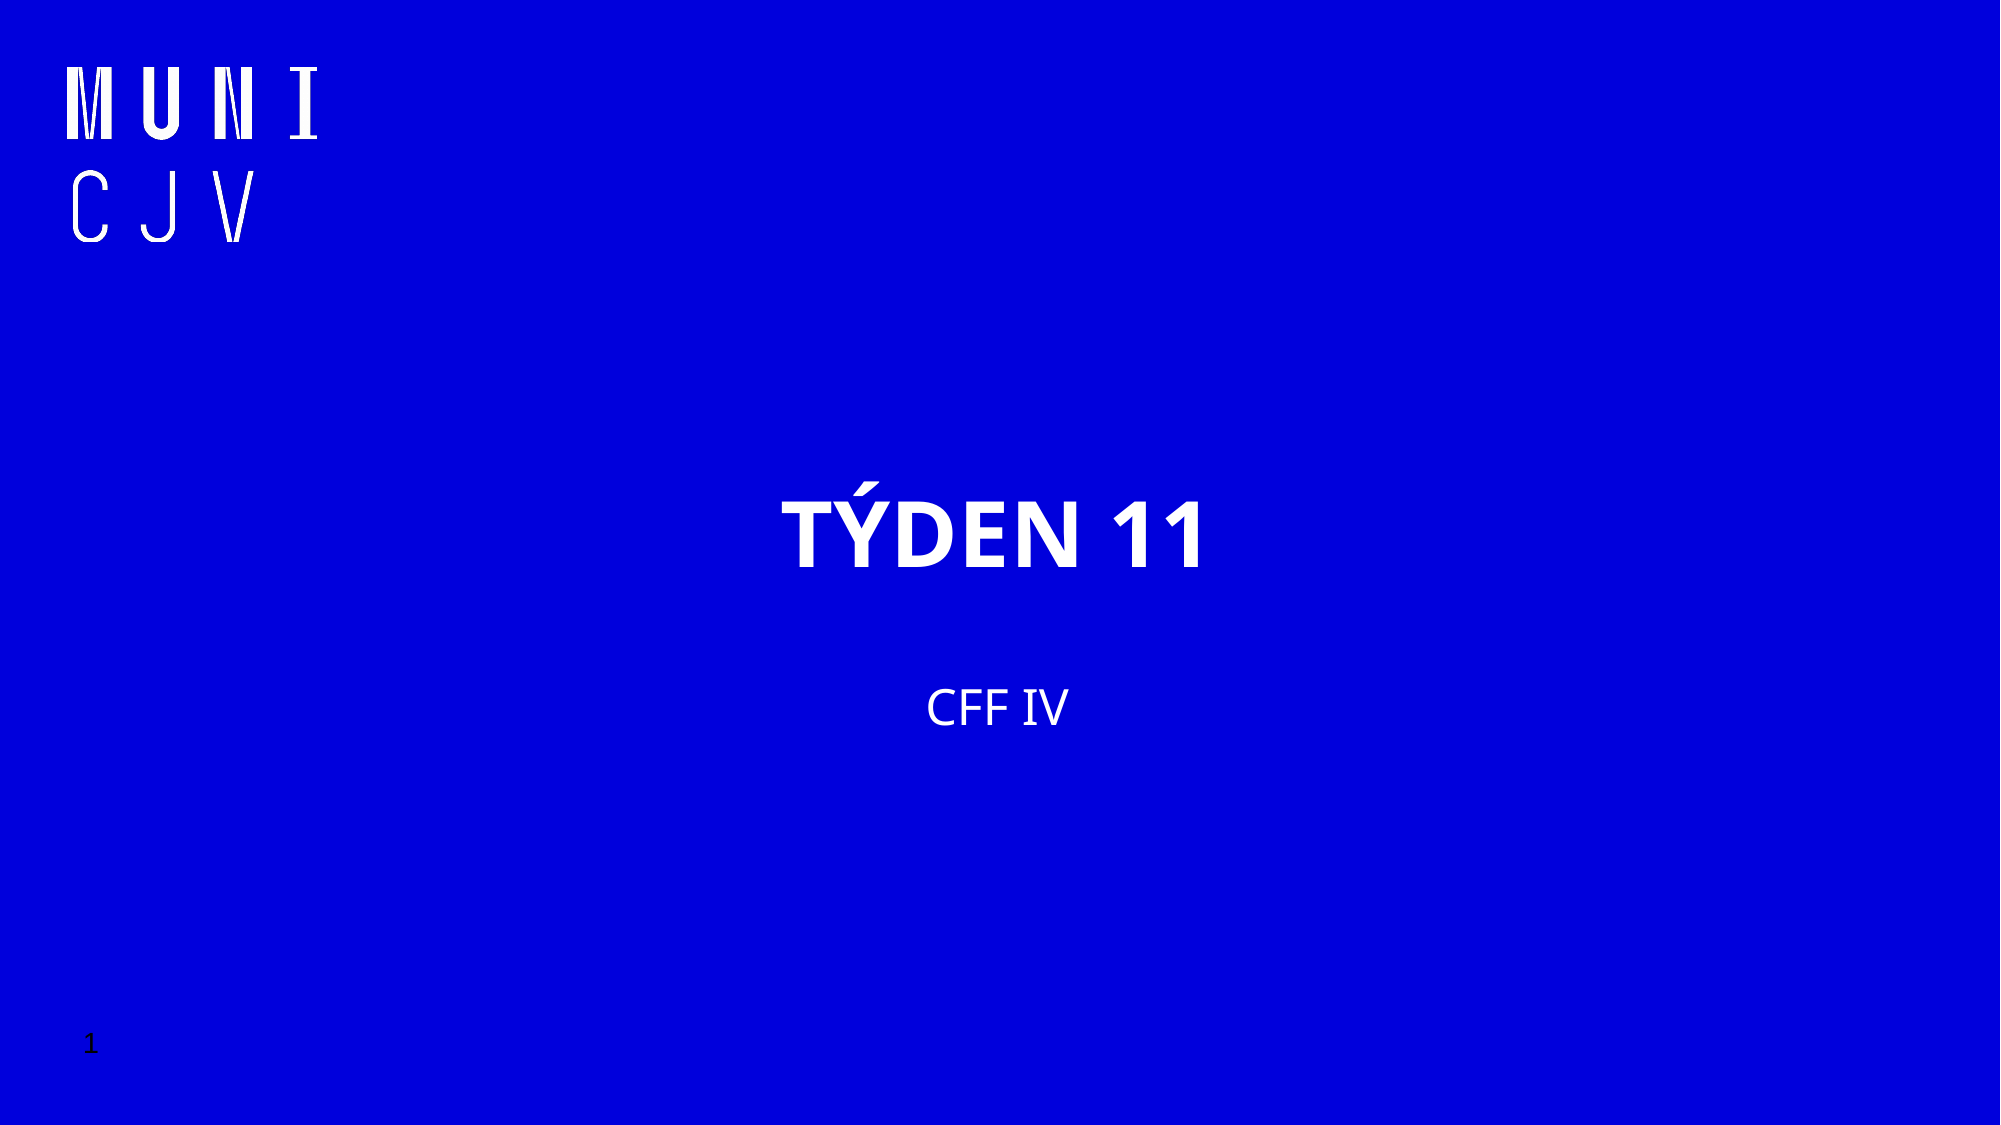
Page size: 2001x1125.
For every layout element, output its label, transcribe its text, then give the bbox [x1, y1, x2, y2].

title TÝDEN 11 [65, 475, 1930, 668]
subtitle CFF IV [65, 675, 1930, 790]
picture [67, 67, 317, 242]
slide_number ‹#› [67, 1021, 110, 1063]
